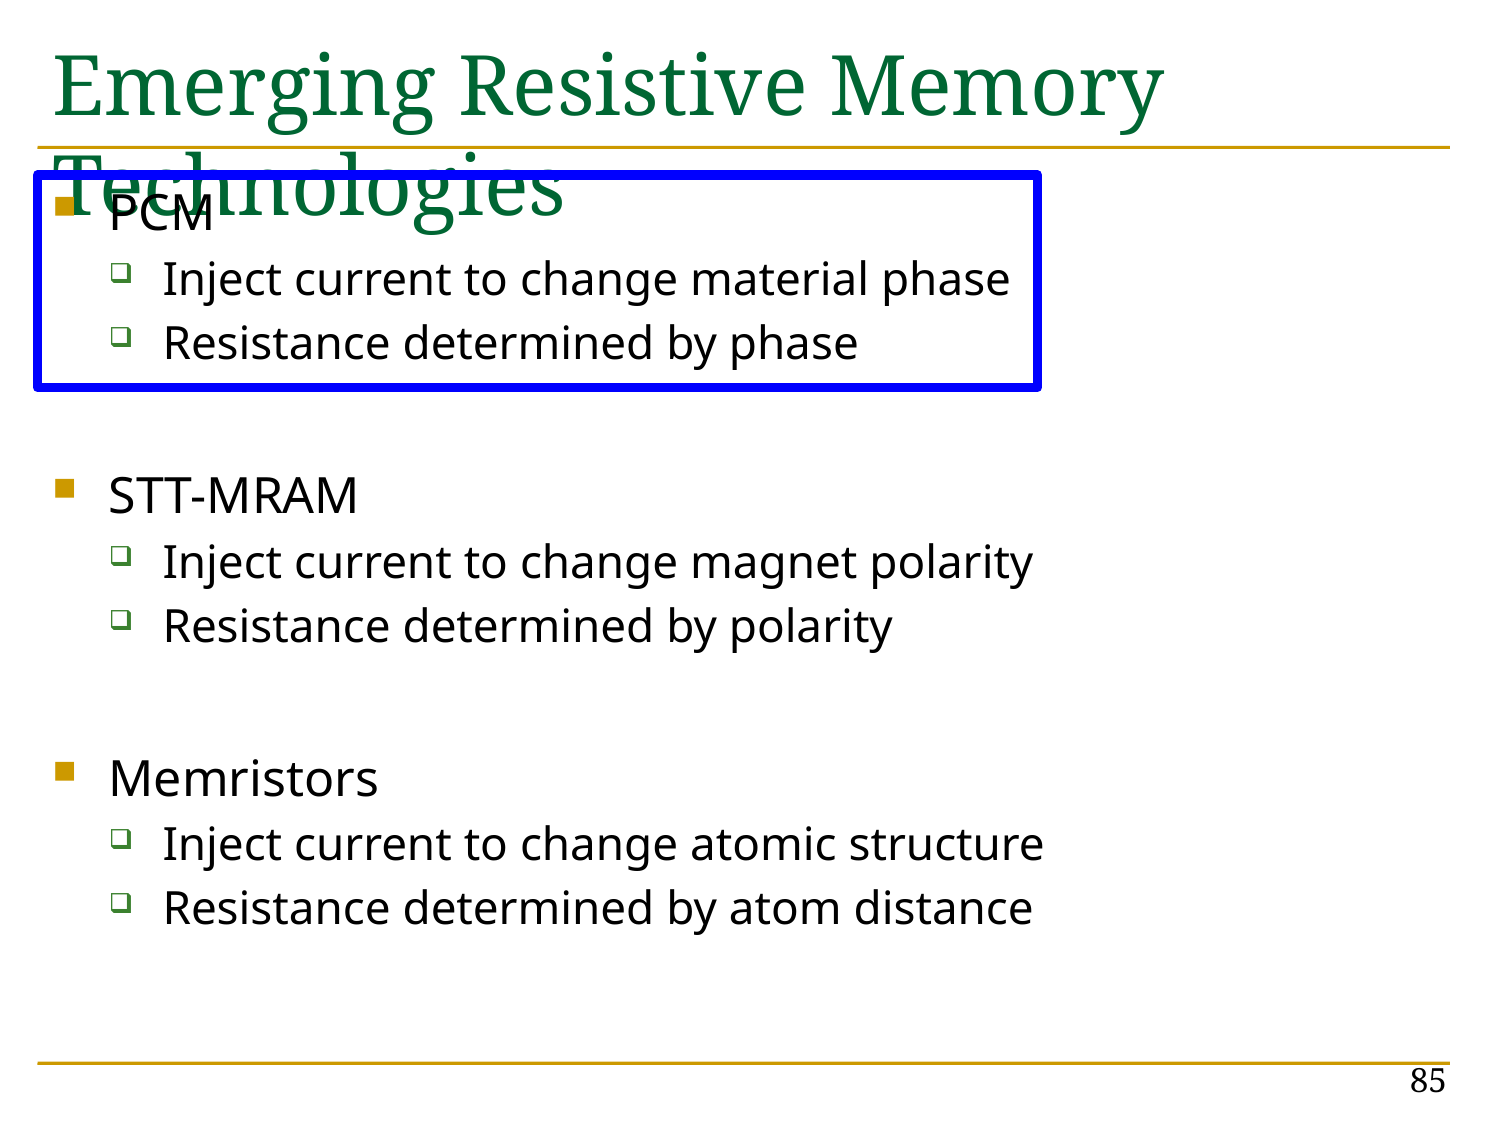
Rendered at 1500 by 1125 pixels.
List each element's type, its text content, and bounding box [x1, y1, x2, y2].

list PCM Inject current to change material phase Resistance determined by phase STT-MRAM Inject current to change magnet polarity Resistance determined by polarity Memristors Inject current to change atomic structure Resistance determined by atom distance [37, 172, 1450, 1025]
slide_number 85 [1111, 1036, 1462, 1112]
title Emerging Resistive Memory Technologies [37, 24, 1450, 172]
text_box [35, 173, 1040, 389]
